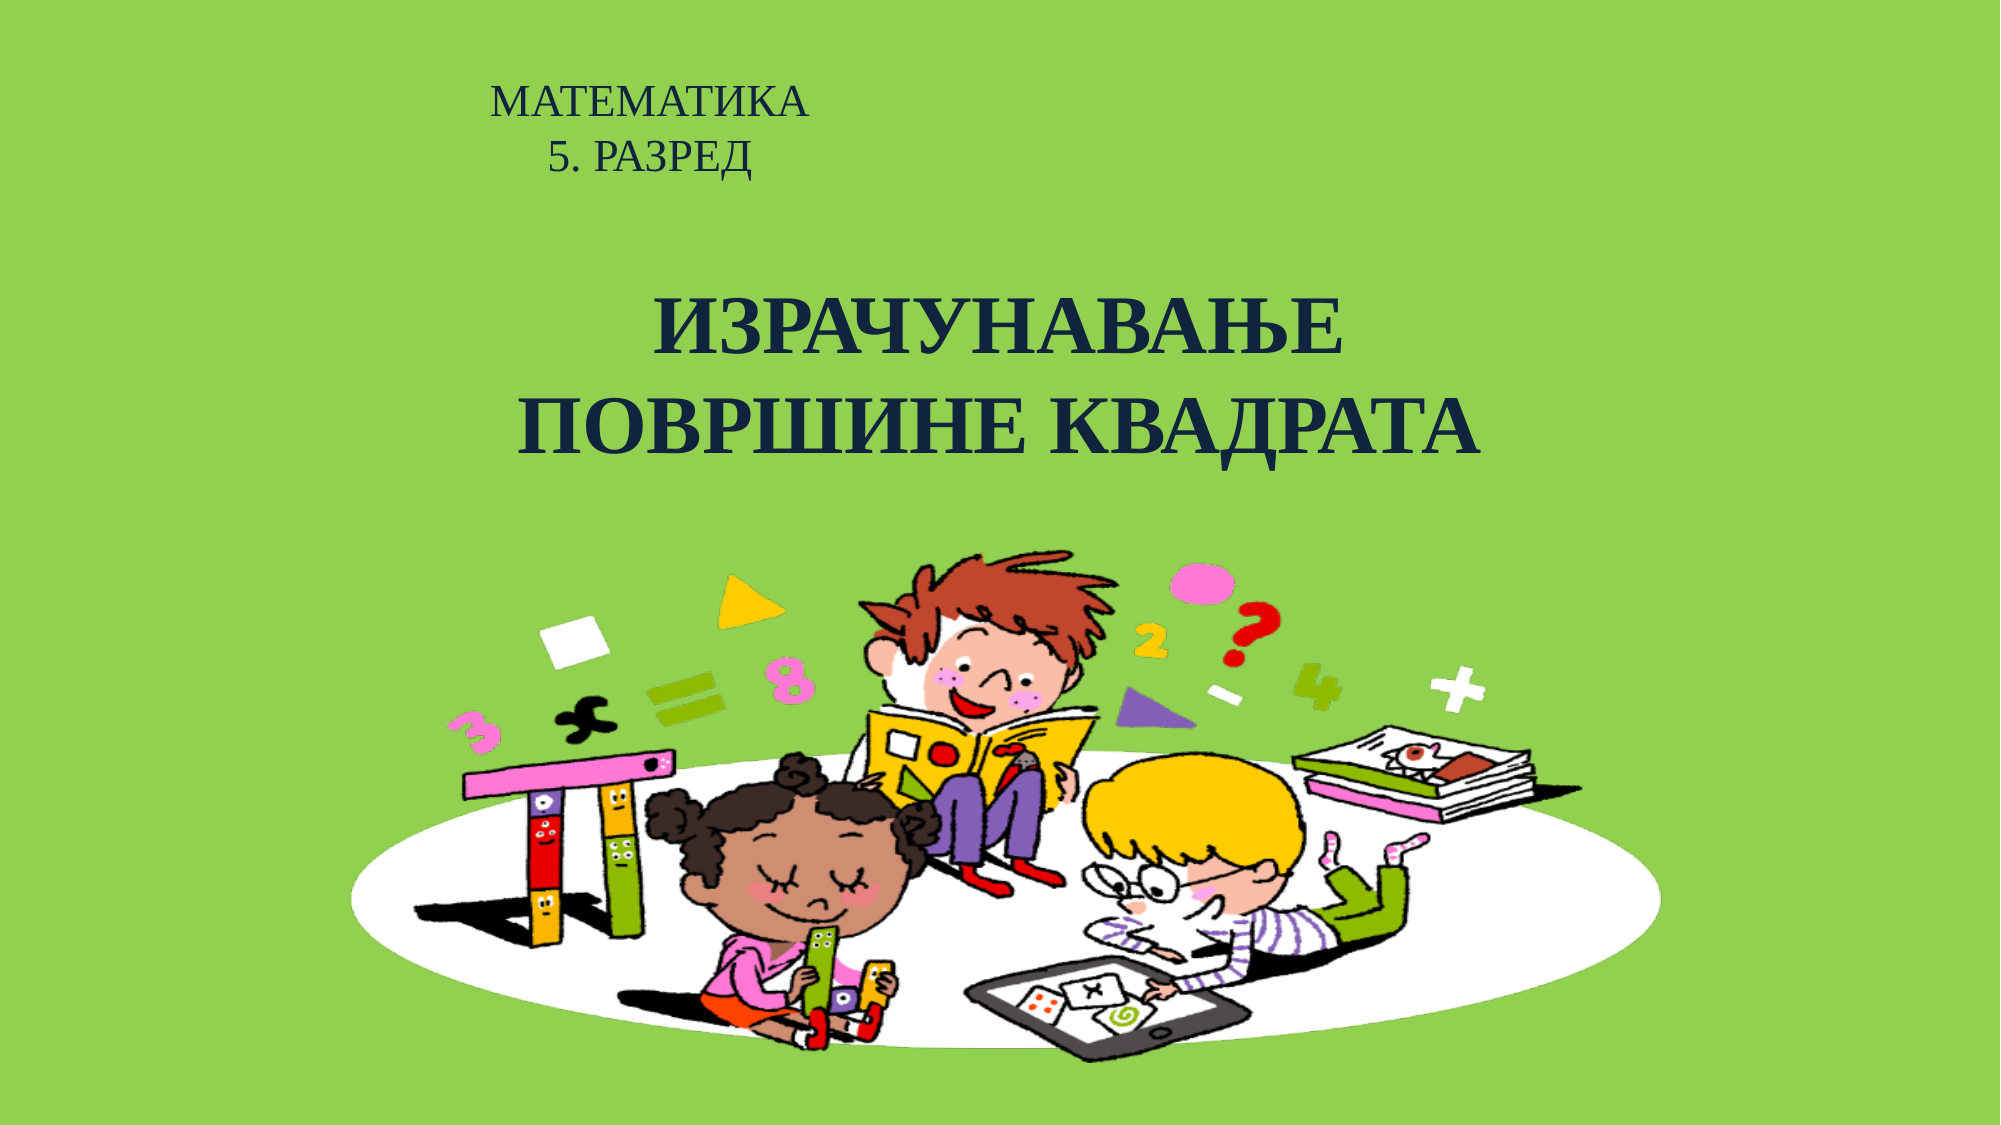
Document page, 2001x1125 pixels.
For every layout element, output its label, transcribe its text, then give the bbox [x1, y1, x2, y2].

picture [337, 537, 1676, 1063]
subtitle ИЗРАЧУНАВАЊЕ ПОВРШИНЕ КВАДРАТА [474, 262, 1525, 526]
title МАТЕМАТИКА 5. РАЗРЕД [324, 62, 975, 188]
